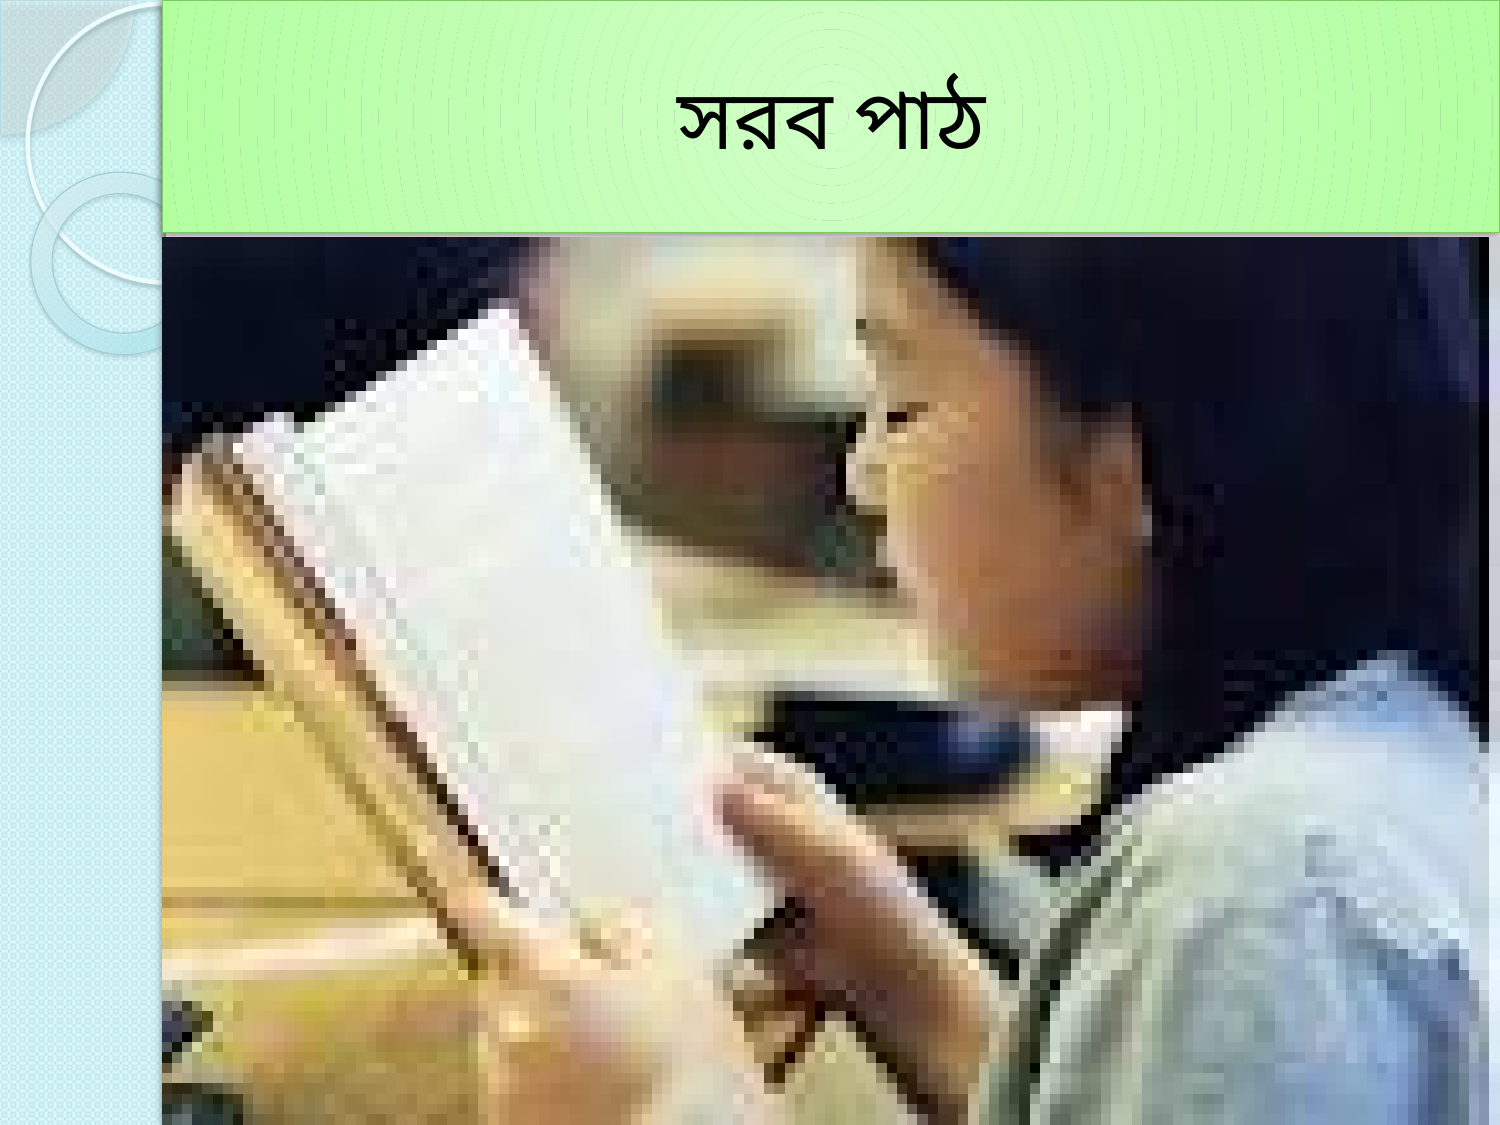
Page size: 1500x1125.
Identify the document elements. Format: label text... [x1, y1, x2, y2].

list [162, 237, 1500, 1125]
title সরব পাঠ [162, 0, 1500, 233]
